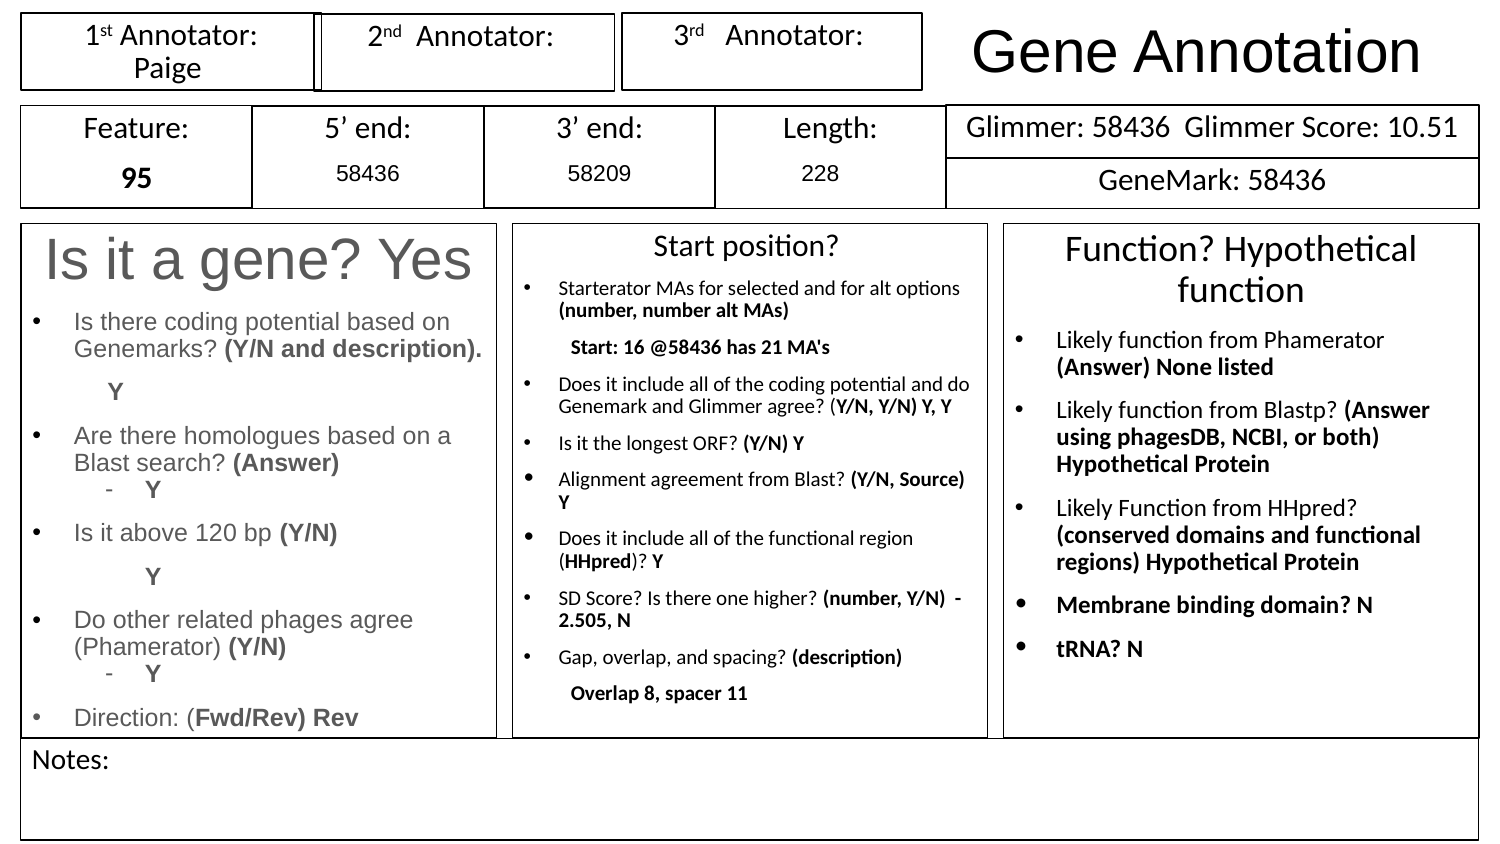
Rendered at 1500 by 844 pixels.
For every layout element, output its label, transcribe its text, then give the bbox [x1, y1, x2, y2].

text_box Length: 228 [715, 105, 945, 209]
text_box 1st Annotator: Paige [21, 12, 322, 90]
text_box 3’ end: 58209 [483, 105, 715, 209]
subtitle Is it a gene? Yes Is there coding potential based on Genemarks? (Y/N and description). Y Are there homologues based on a Blast search? (Answer) Y Is it above 120 bp (Y/N) Y Do other related phages agree (Phamerator) (Y/N) Y Direction: (Fwd/Rev) Rev [21, 223, 497, 738]
text_box Notes: [20, 738, 1479, 841]
text_box Start position? Starterator MAs for selected and for alt options (number, number alt MAs) Start: 16 @58436 has 21 MA's Does it include all of the coding potential and do Genemark and Glimmer agree? (Y/N, Y/N) Y, Y Is it the longest ORF? (Y/N) Y Alignment agreement from Blast? (Y/N, Source) Y Does it include all of the functional region (HHpred)? Y SD Score? Is there one higher? (number, Y/N) -2.505, N Gap, overlap, and spacing? (description) Overlap 8, spacer 11 [512, 223, 988, 738]
text_box Feature: 95 [20, 105, 251, 209]
text_box 5’ end: 58436 [251, 105, 483, 209]
text_box Function? Hypothetical function Likely function from Phamerator (Answer) None listed Likely function from Blastp? (Answer using phagesDB, NCBI, or both) Hypothetical Protein Likely Function from HHpred? (conserved domains and functional regions) Hypothetical Protein Membrane binding domain? N tRNA? N [1003, 223, 1479, 738]
text_box 3rd Annotator: [621, 13, 923, 91]
title Gene Annotation [916, 9, 1479, 92]
text_box Glimmer: 58436 Glimmer Score: 10.51 [945, 105, 1479, 158]
text_box 2nd Annotator: [314, 13, 615, 91]
text_box GeneMark: 58436 [945, 158, 1479, 209]
